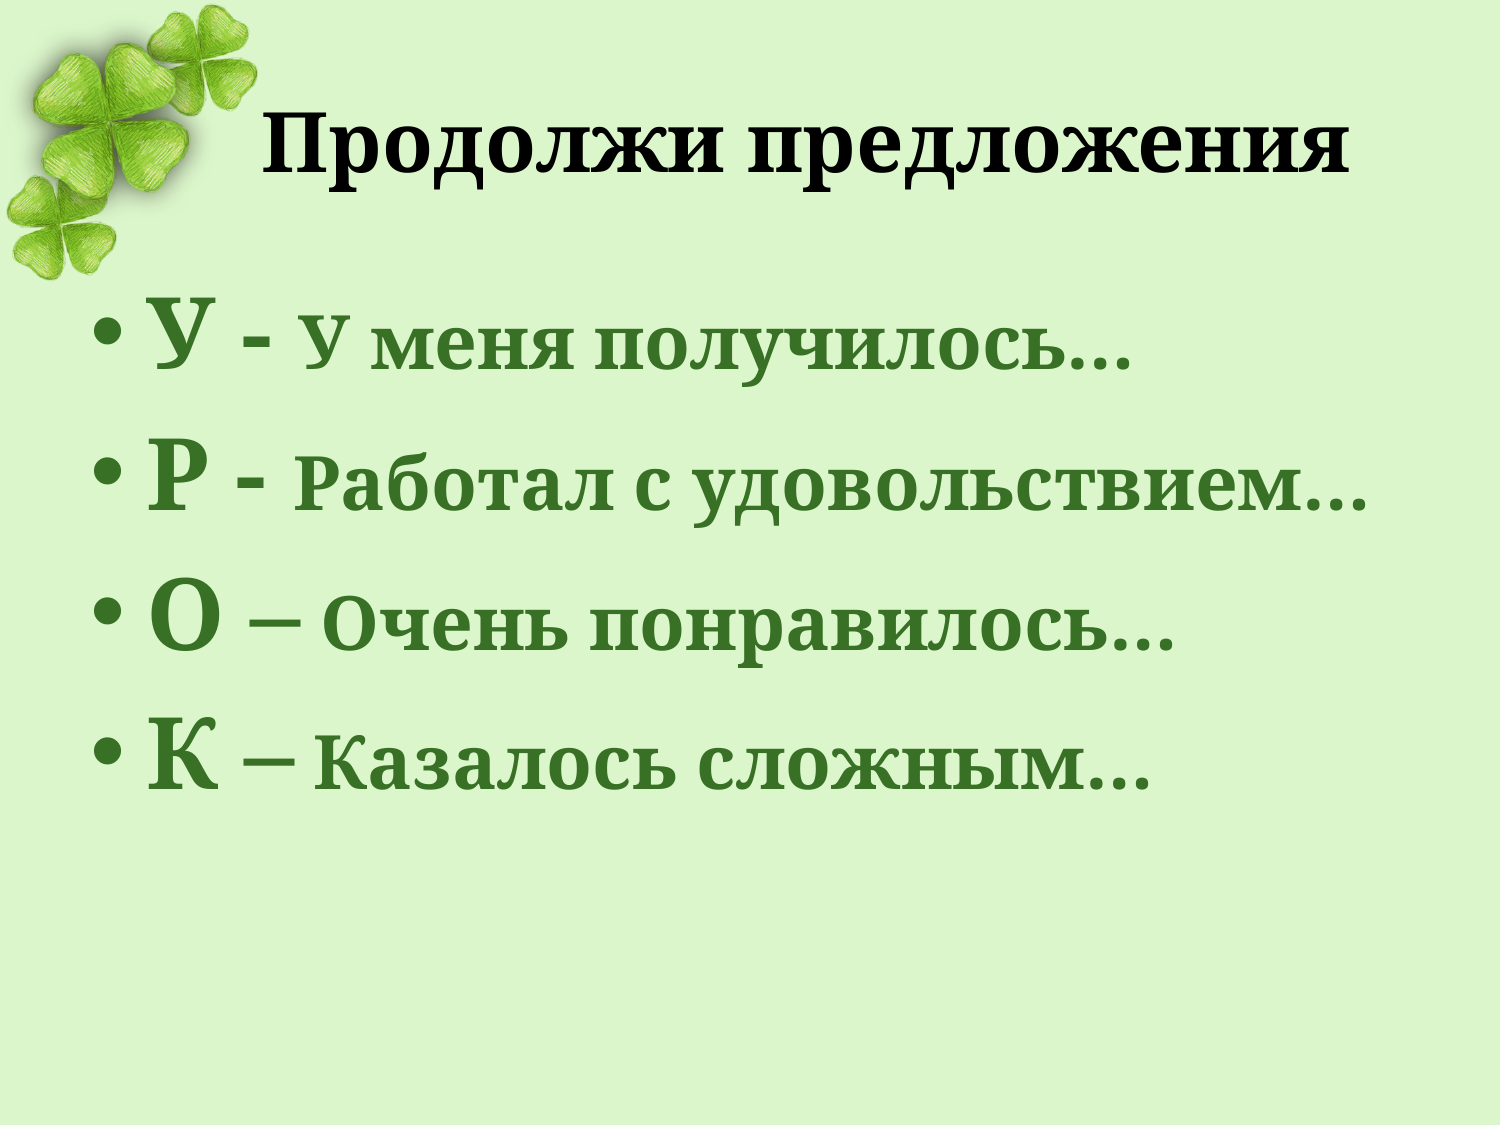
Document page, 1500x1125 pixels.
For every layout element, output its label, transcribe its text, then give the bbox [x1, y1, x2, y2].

list У - У меня получилось… Р - Работал с удовольствием… О – Очень понравилось… К – Казалось сложным… [75, 262, 1425, 1005]
title Продолжи предложения [187, 45, 1425, 233]
picture [0, 0, 264, 284]
